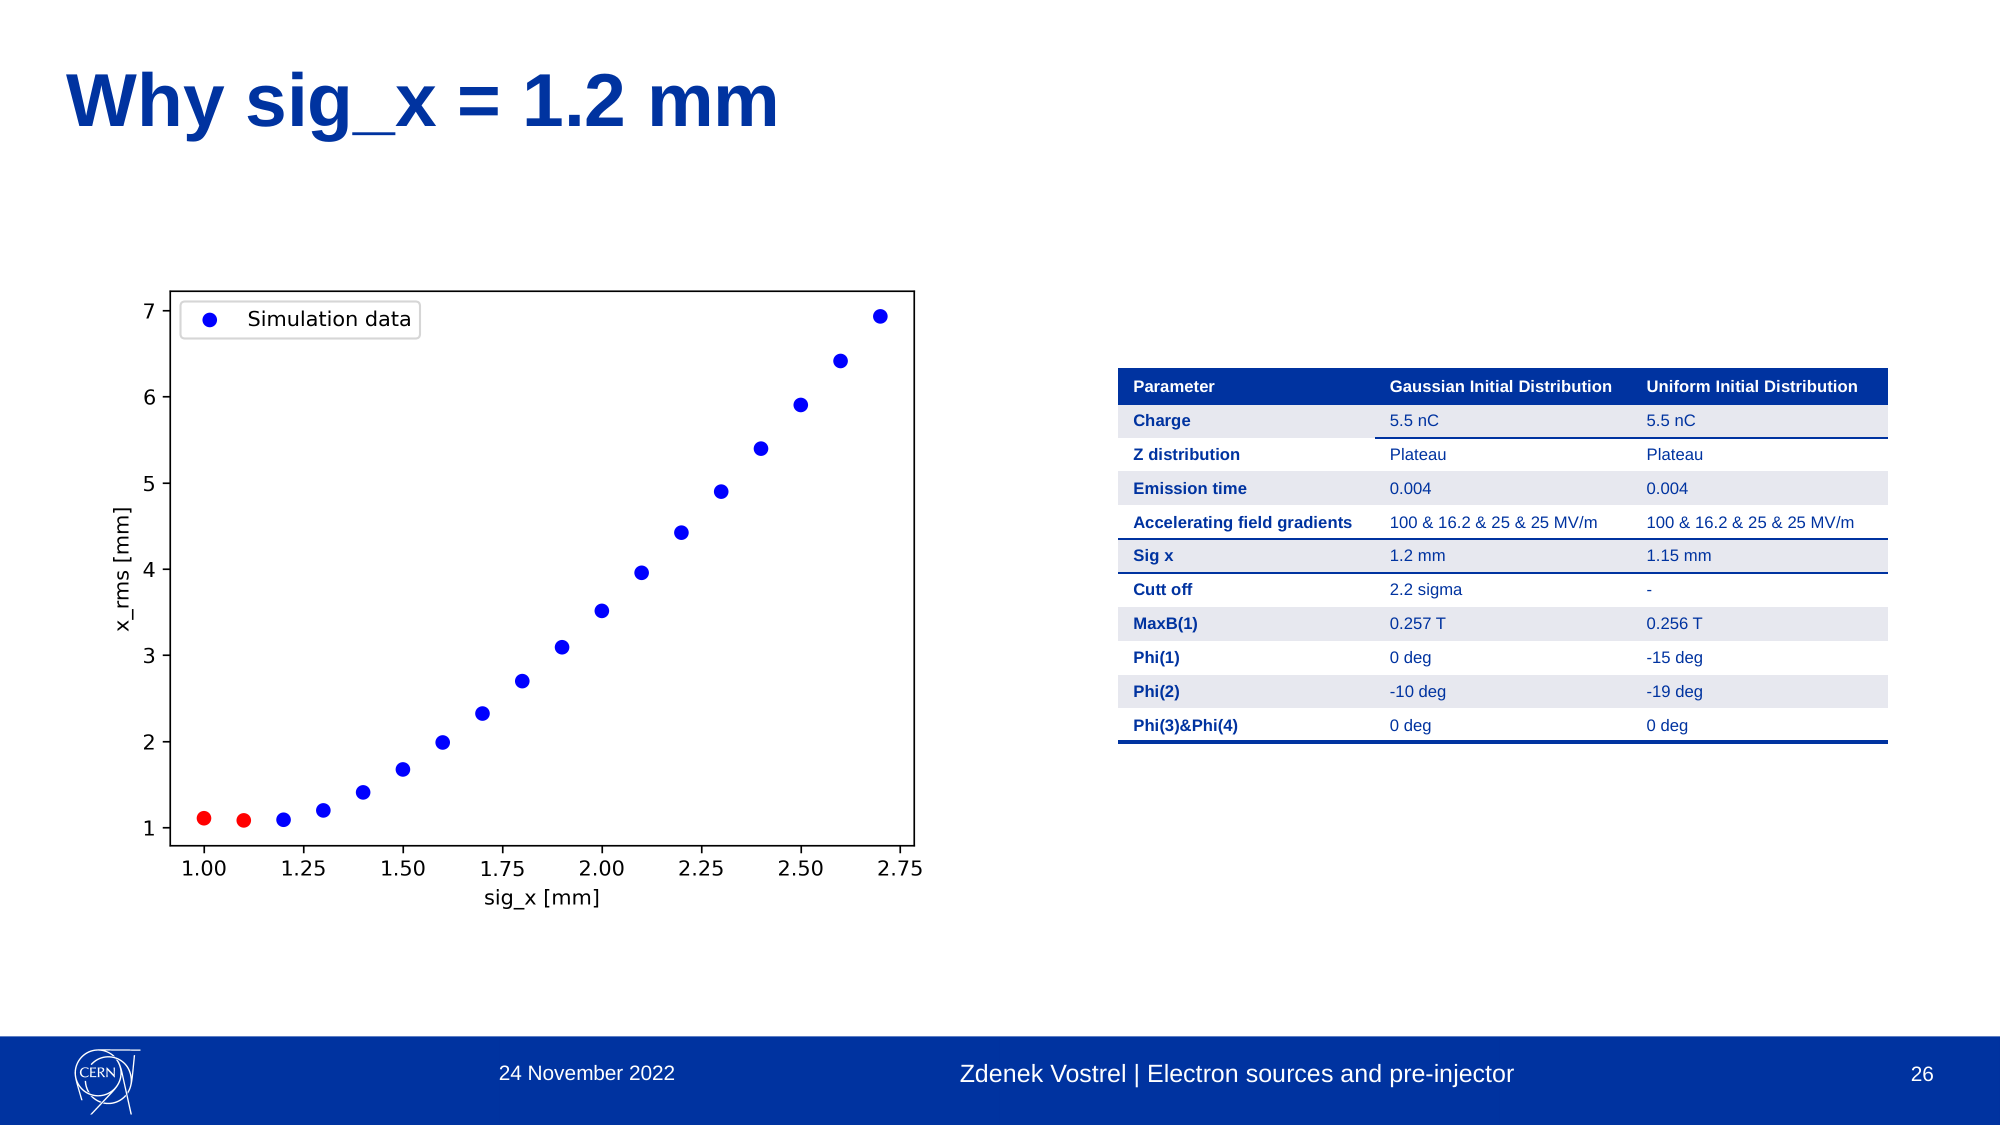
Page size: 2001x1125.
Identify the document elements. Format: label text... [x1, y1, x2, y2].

table_cell Phi(1) [1118, 641, 1375, 675]
table_cell Z distribution [1118, 438, 1375, 471]
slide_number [422, 1041, 676, 1102]
table_cell 0.004 [1632, 471, 1888, 505]
table_cell Sig x [1118, 540, 1375, 572]
table_header Parameter [1118, 372, 1375, 403]
table_cell 100 & 16.2 & 25 & 25 MV/m [1632, 505, 1888, 538]
table_cell 2.2 sigma [1375, 574, 1632, 607]
table_cell 0 deg [1632, 708, 1888, 740]
table_cell 5.5 nC [1632, 405, 1888, 437]
table_cell Plateau [1375, 439, 1632, 471]
table_header Gaussian Initial Distribution [1375, 372, 1632, 403]
table_cell -19 deg [1632, 675, 1888, 708]
table_cell -15 deg [1632, 641, 1888, 675]
picture [0, 1036, 2000, 1125]
slide_number 26 [1822, 1042, 1934, 1103]
table_cell Phi(2) [1118, 675, 1375, 708]
table_cell 0 deg [1375, 641, 1632, 675]
title Why sig_x = 1.2 mm [66, 61, 1933, 237]
table_cell 0 deg [1375, 708, 1632, 740]
table_cell Plateau [1632, 439, 1888, 471]
table_cell - [1632, 574, 1888, 607]
table_cell 0.004 [1375, 471, 1632, 505]
table_cell Emission time [1118, 471, 1375, 505]
table_cell Accelerating field gradients [1118, 505, 1375, 538]
picture [98, 276, 938, 924]
footer Zdenek Vostrel | Electron sources and pre-injector [698, 1042, 1777, 1103]
table_cell 1.2 mm [1375, 540, 1632, 572]
table_cell 1.15 mm [1632, 540, 1888, 572]
table_cell 0.257 T [1375, 607, 1632, 641]
table_header Uniform Initial Distribution [1632, 372, 1888, 403]
table_cell Phi(3)&Phi(4) [1118, 708, 1375, 740]
table_cell 0.256 T [1632, 607, 1888, 641]
table_cell Charge [1118, 405, 1375, 438]
table_cell Cutt off [1118, 574, 1375, 607]
table_cell -10 deg [1375, 675, 1632, 708]
table_cell MaxB(1) [1118, 607, 1375, 641]
table_cell 100 & 16.2 & 25 & 25 MV/m [1375, 505, 1632, 538]
table_cell 5.5 nC [1375, 405, 1632, 437]
